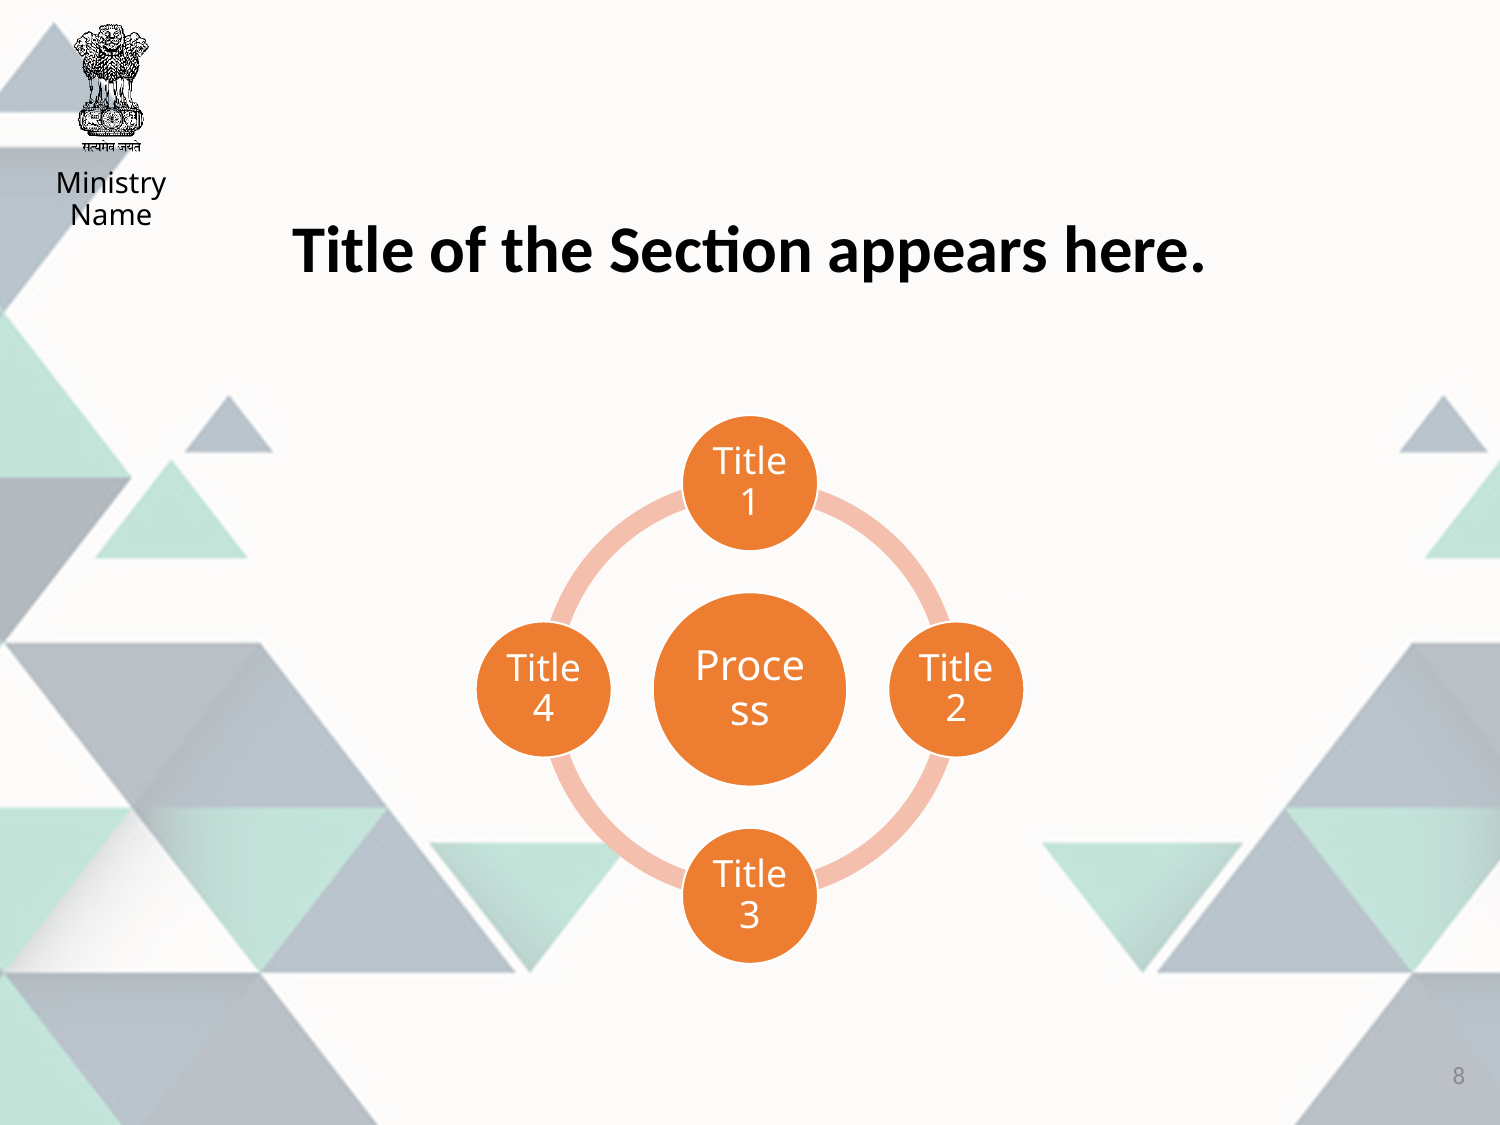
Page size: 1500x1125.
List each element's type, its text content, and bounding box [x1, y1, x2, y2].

picture [69, 19, 153, 156]
list Title of the Section appears here. [199, 207, 1301, 327]
slide_number 8 [1142, 1044, 1481, 1105]
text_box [308, 414, 1191, 965]
list Ministry Name [0, 161, 222, 260]
